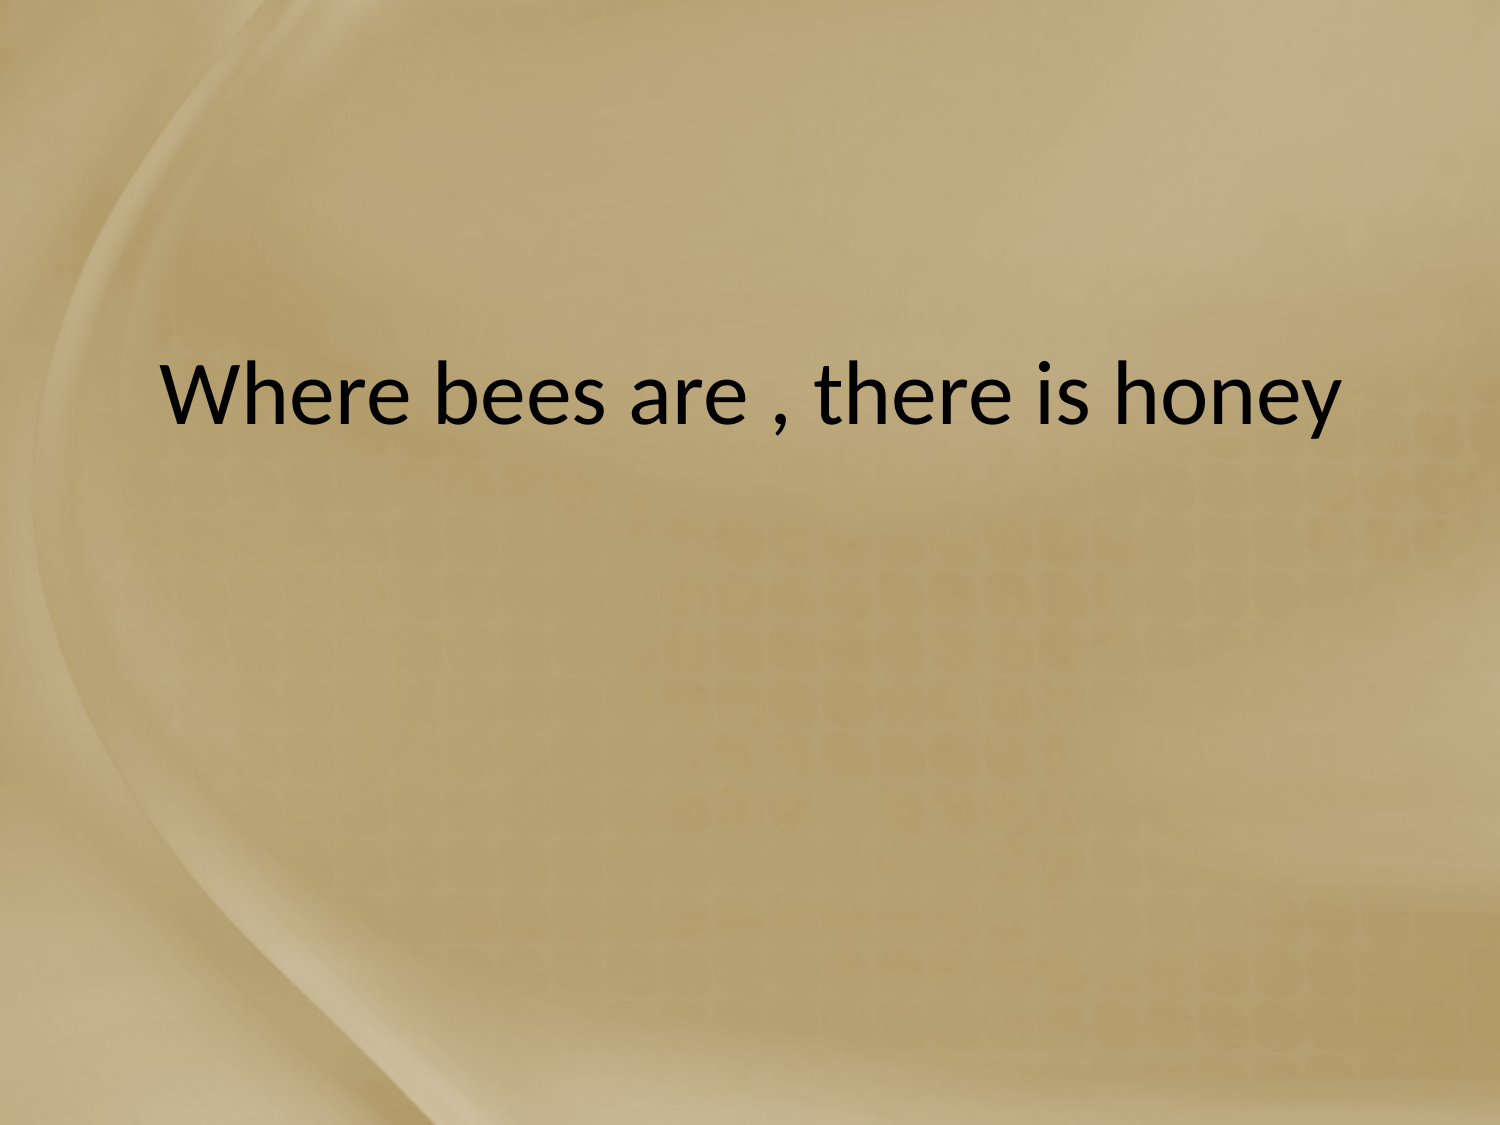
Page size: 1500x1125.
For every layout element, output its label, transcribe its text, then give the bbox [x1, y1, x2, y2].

title Where bees are , there is honey [105, 224, 1401, 552]
picture [0, 0, 1500, 1125]
